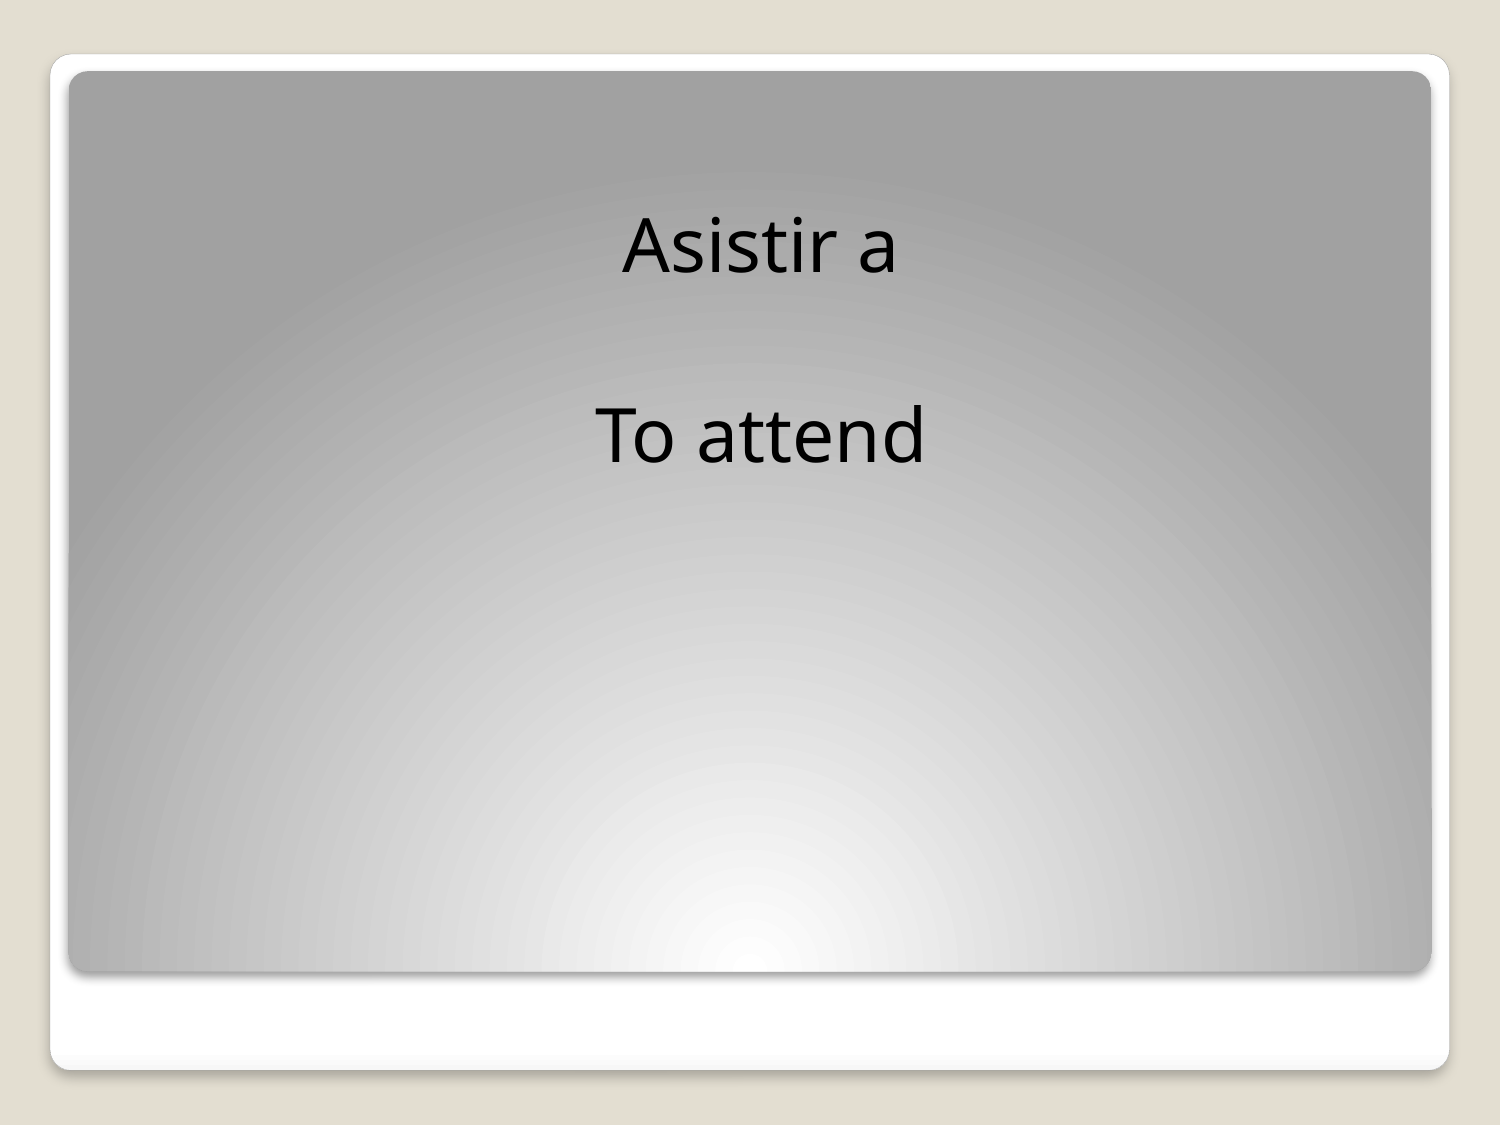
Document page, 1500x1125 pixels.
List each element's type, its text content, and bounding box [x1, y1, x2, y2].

list Asistir a To attend [82, 86, 1425, 774]
